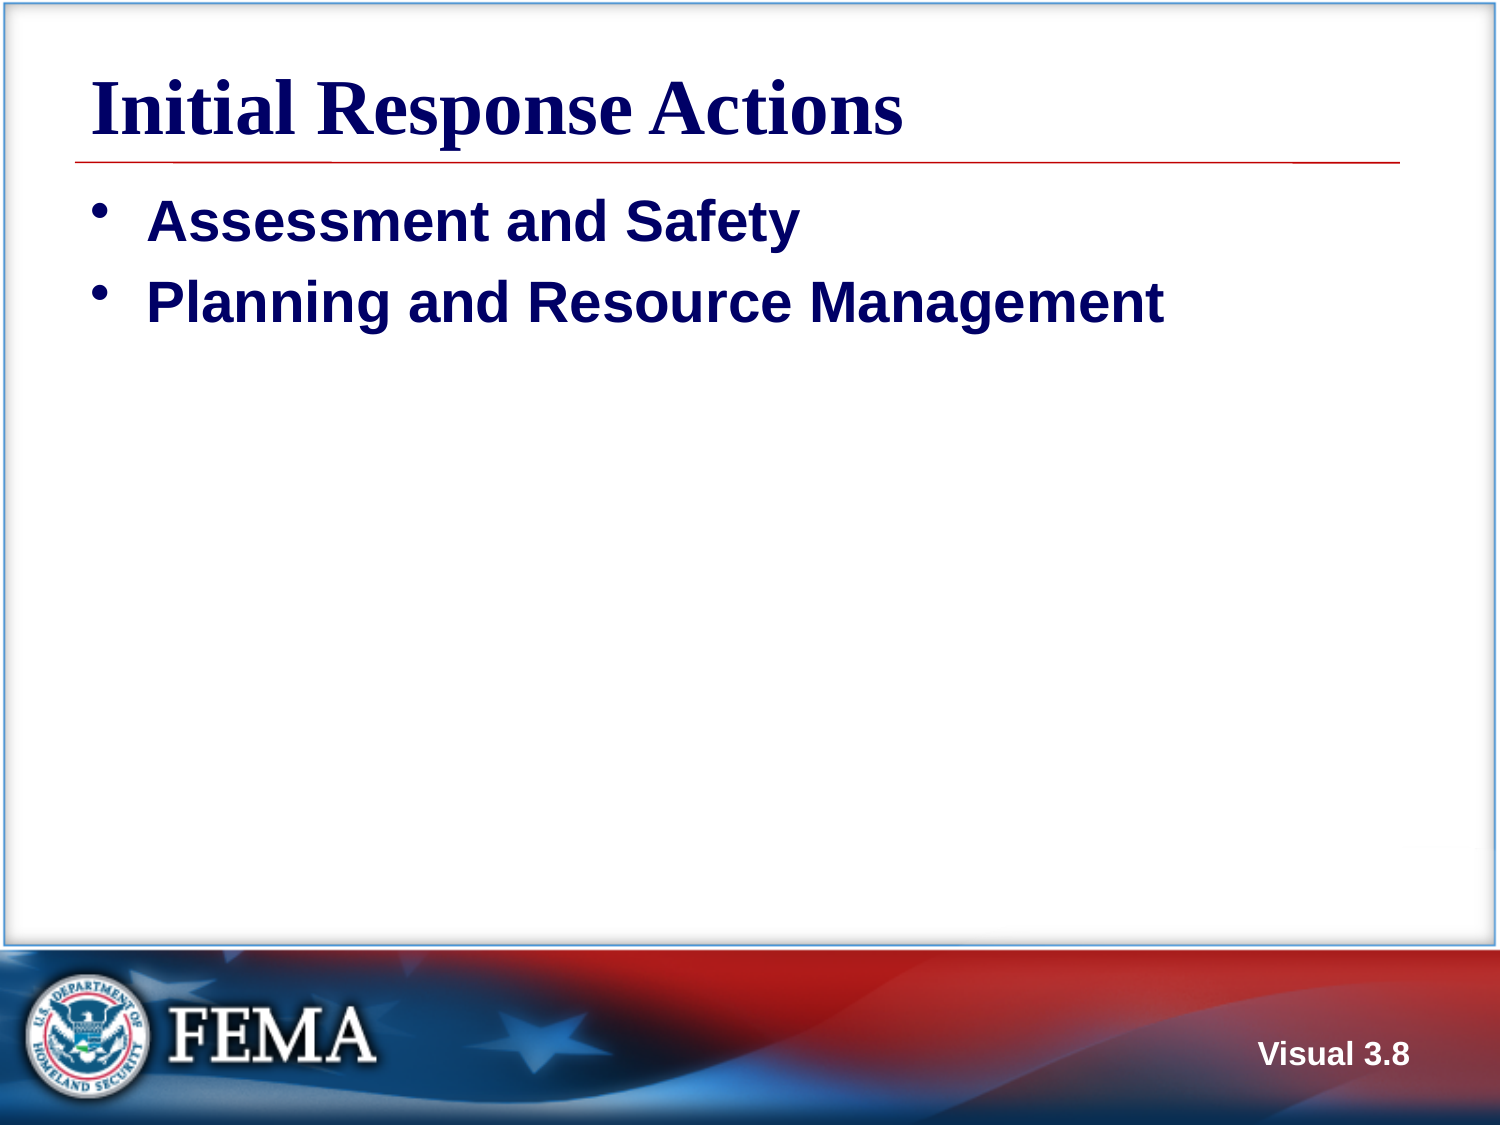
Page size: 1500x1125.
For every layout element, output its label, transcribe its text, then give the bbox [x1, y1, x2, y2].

title Initial Response Actions [74, 49, 1426, 156]
list Assessment and Safety Planning and Resource Management [74, 175, 1401, 538]
text_box Visual 3.8 [1074, 1024, 1425, 1103]
picture [0, 0, 1500, 1125]
